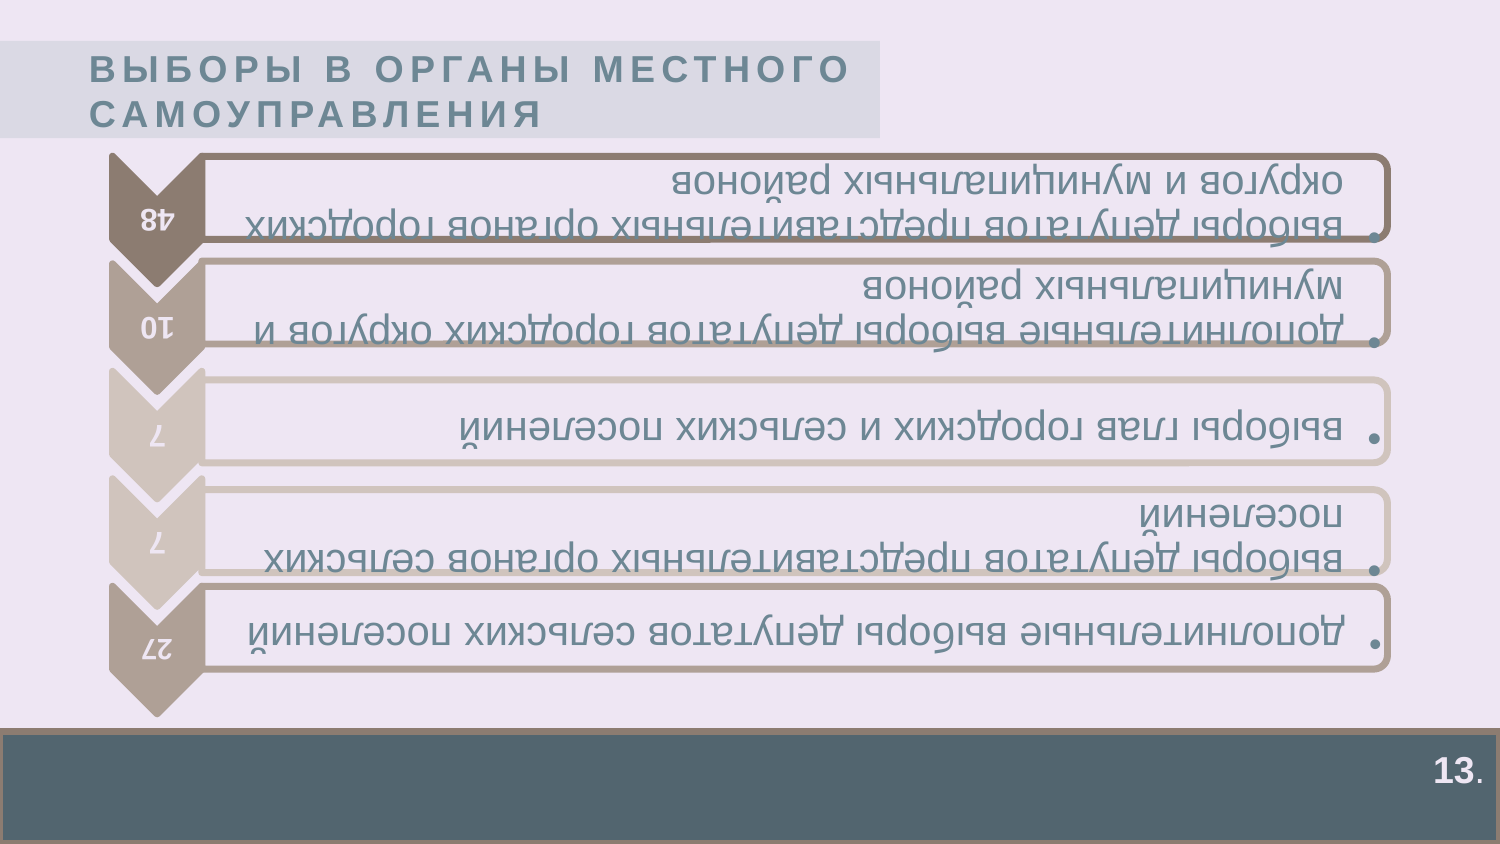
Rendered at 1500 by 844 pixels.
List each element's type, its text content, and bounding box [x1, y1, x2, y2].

text_box ВЫБОРЫ В ОРГАНЫ МЕСТНОГО САМОУПРАВЛЕНИЯ [0, 40, 880, 139]
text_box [112, 155, 1388, 715]
text_box 13. [0, 728, 1500, 844]
